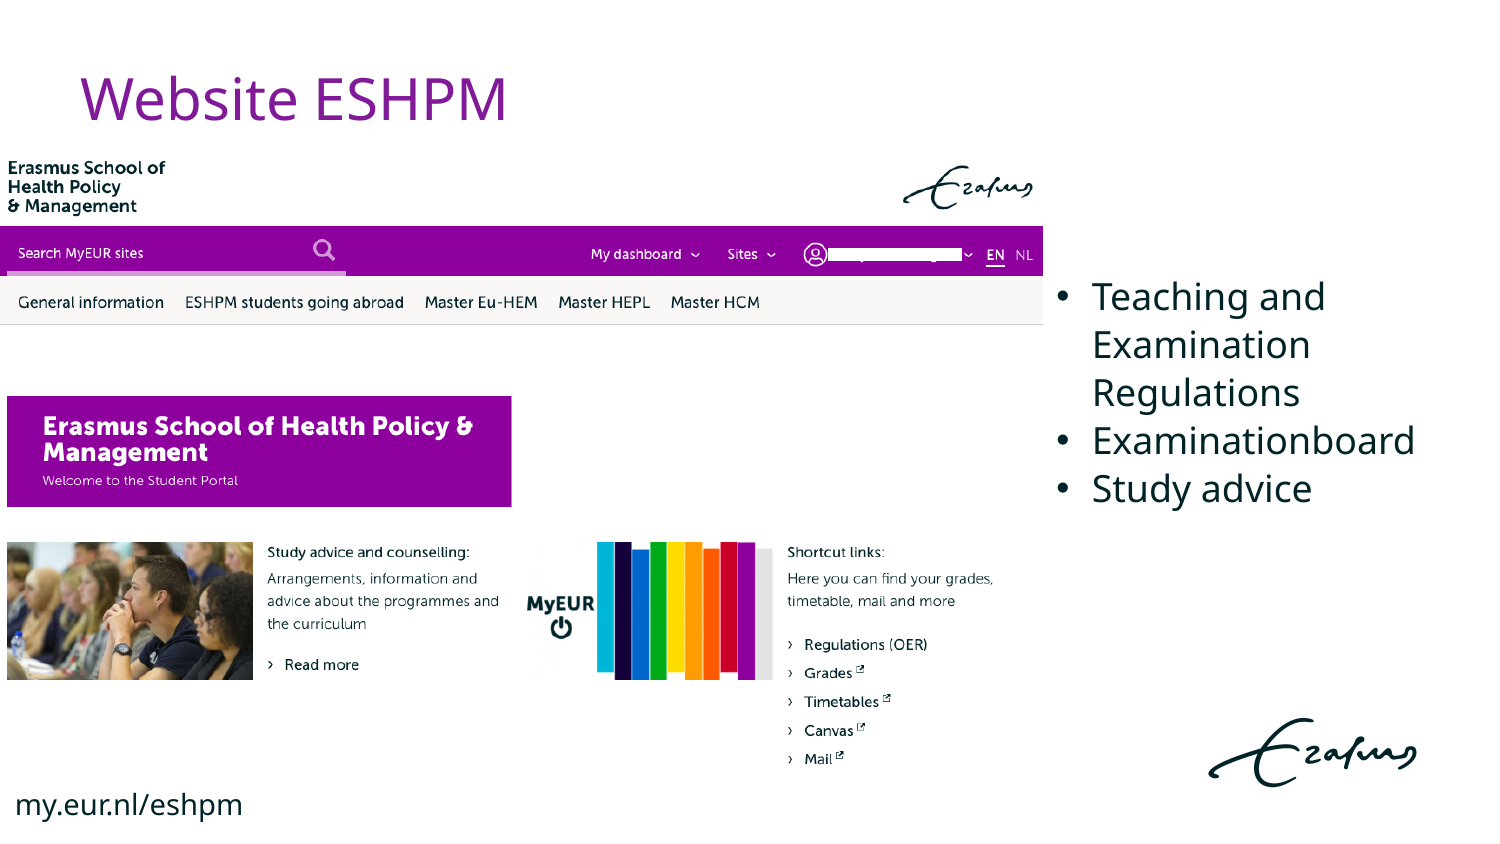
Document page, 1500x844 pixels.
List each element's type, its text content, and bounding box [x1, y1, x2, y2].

picture [1198, 705, 1434, 800]
title Website ESHPM [80, 64, 1422, 160]
text_box my.eur.nl/eshpm [0, 778, 1086, 829]
text_box Teaching and Examination Regulations Examinationboard Study advice [1056, 270, 1473, 676]
picture [0, 155, 1043, 777]
